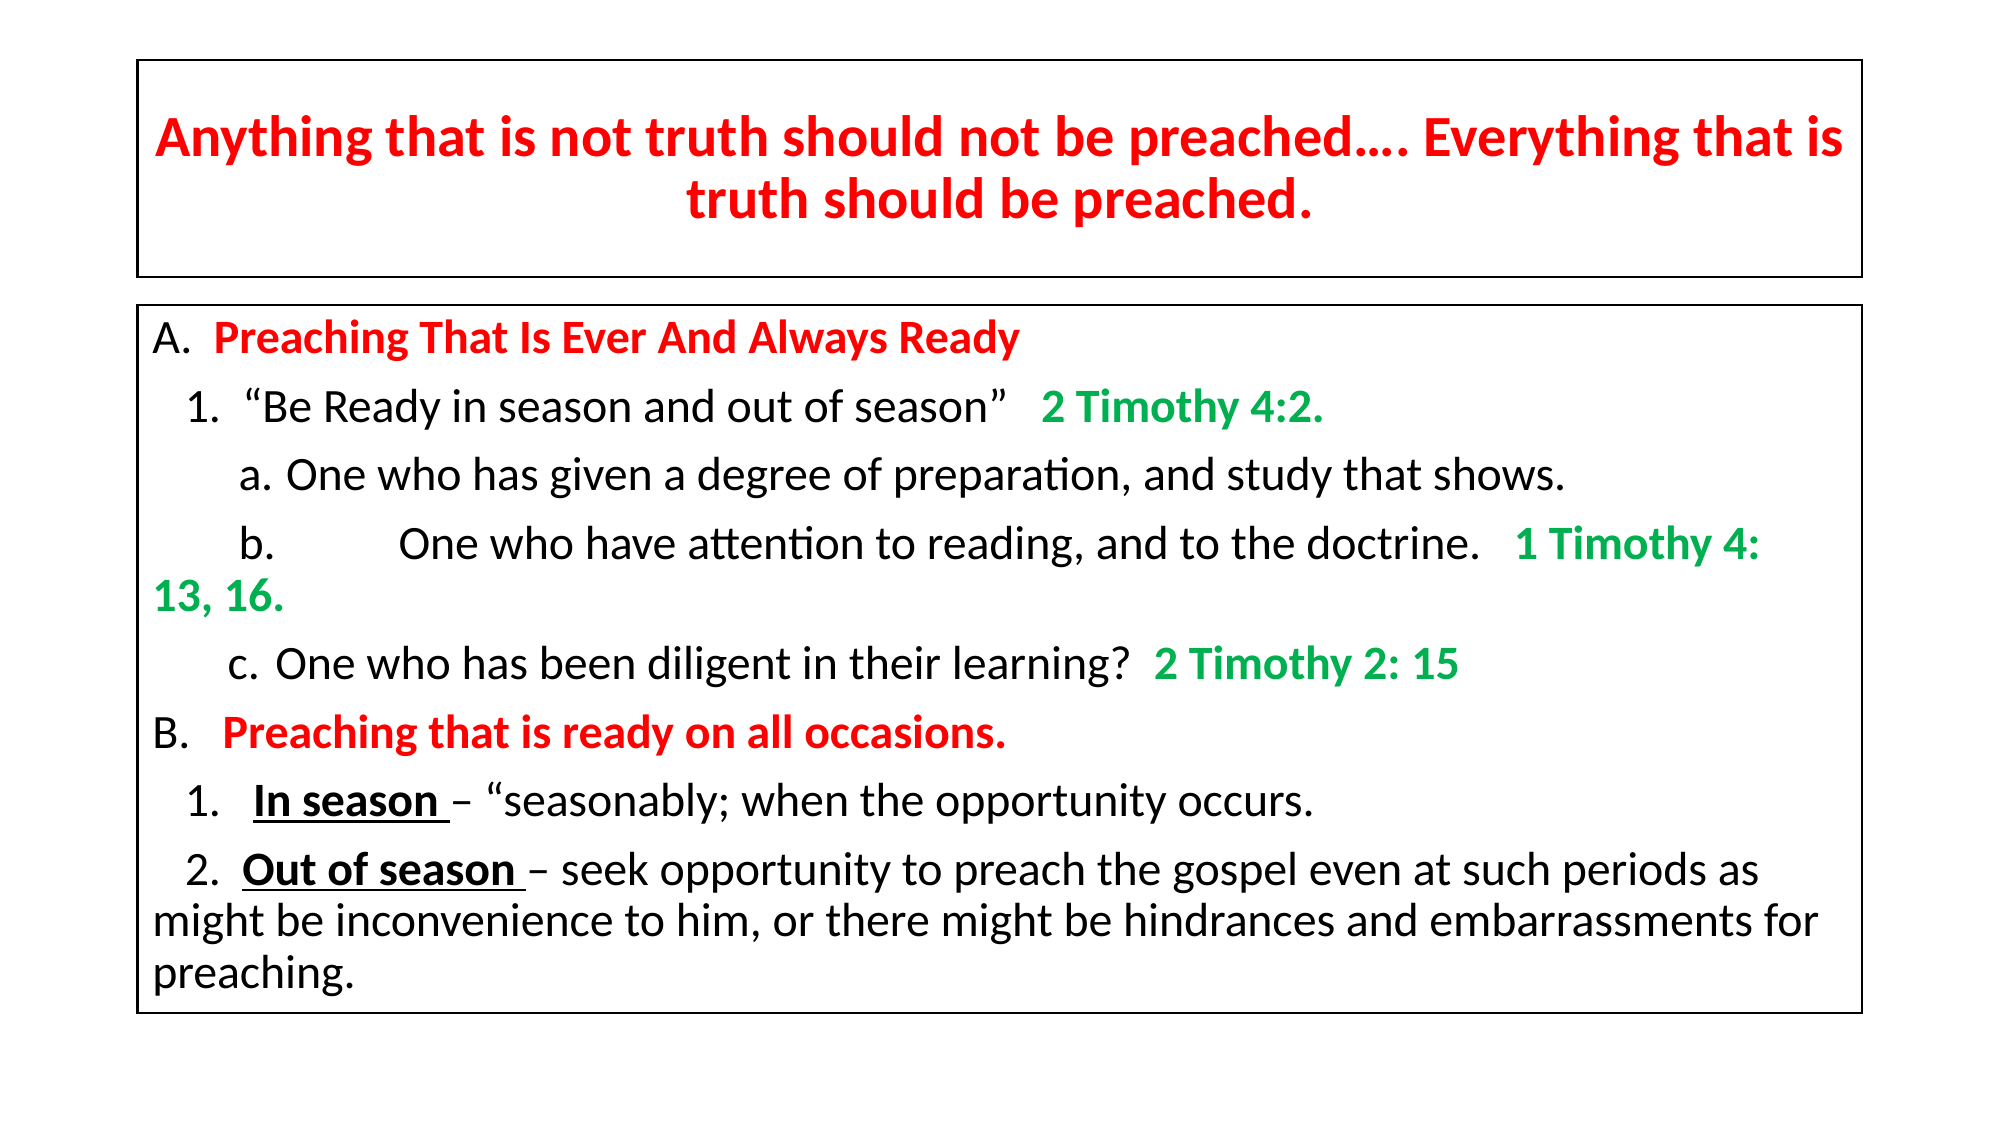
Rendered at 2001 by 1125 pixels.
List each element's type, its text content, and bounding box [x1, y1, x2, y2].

list A. Preaching That Is Ever And Always Ready 1. “Be Ready in season and out of season” 2 Timothy 4:2. a. One who has given a degree of preparation, and study that shows. b. One who have attention to reading, and to the doctrine. 1 Timothy 4: 13, 16. c. One who has been diligent in their learning? 2 Timothy 2: 15 B. Preaching that is ready on all occasions. 1. In season – “seasonably; when the opportunity occurs. 2. Out of season – seek opportunity to preach the gospel even at such periods as might be inconvenience to him, or there might be hindrances and embarrassments for preaching. [136, 304, 1863, 1014]
title Anything that is not truth should not be preached…. Everything that is truth should be preached. [136, 59, 1863, 278]
